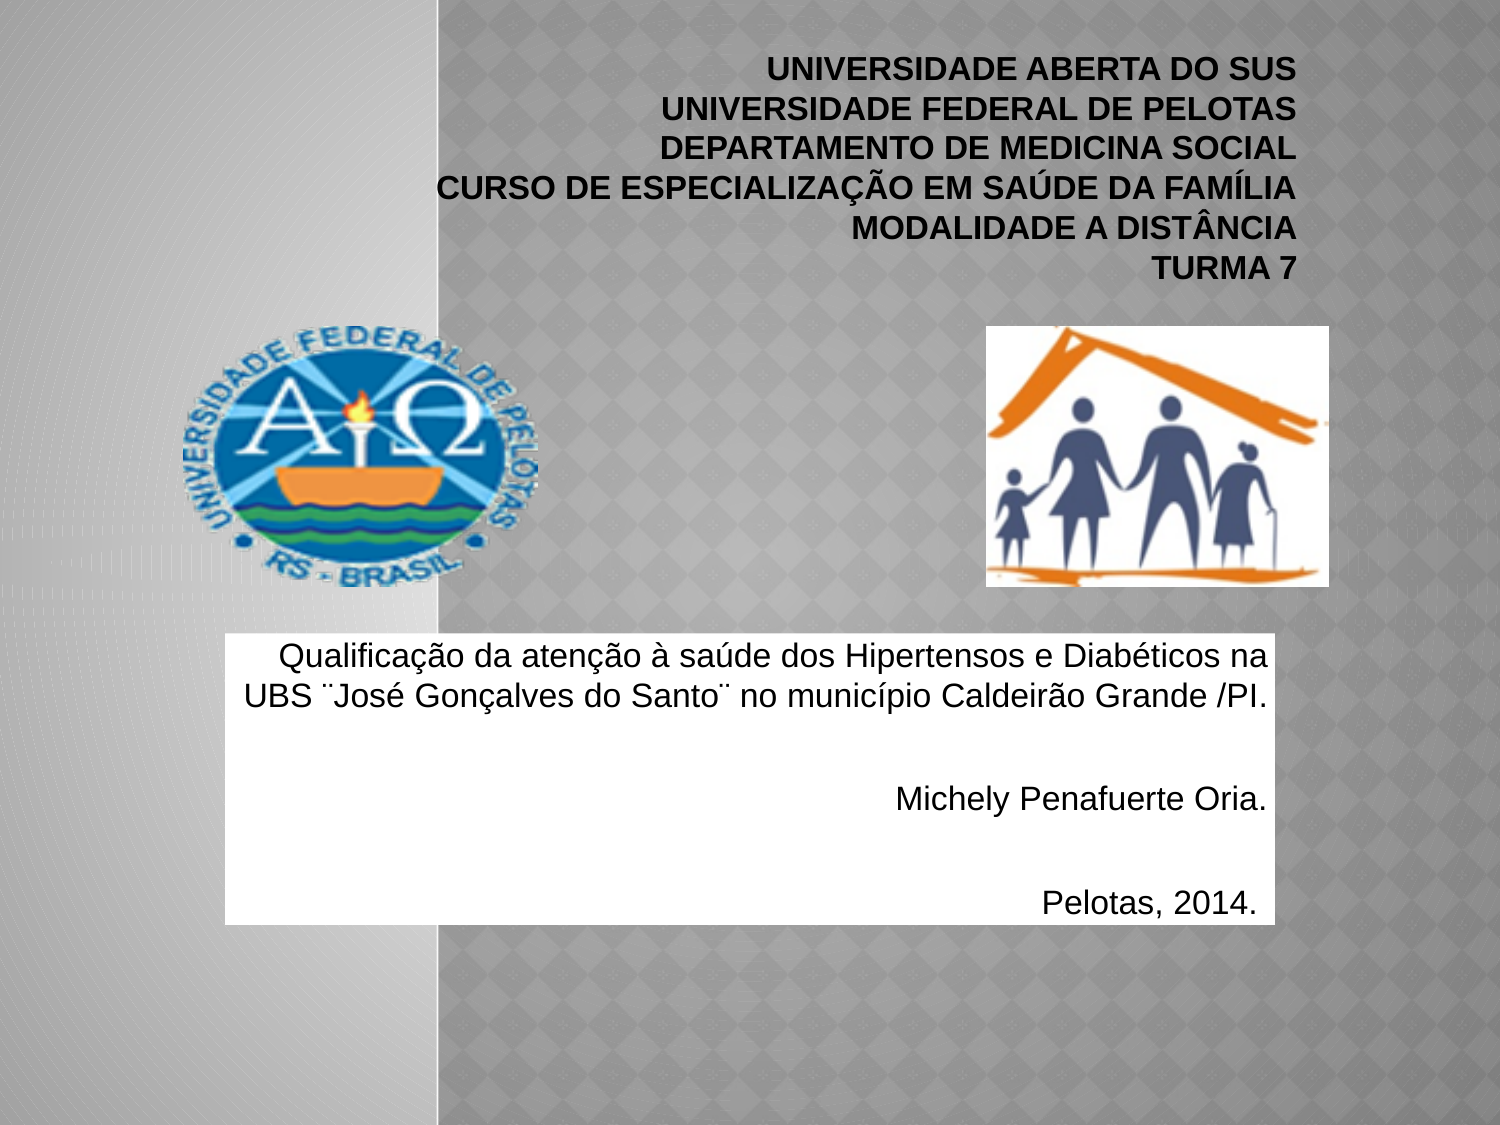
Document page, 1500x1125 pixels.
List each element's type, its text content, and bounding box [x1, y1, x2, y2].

subtitle Qualificação da atenção à saúde dos Hipertensos e Diabéticos na UBS ¨José Gonçalves do Santo¨ no município Caldeirão Grande /PI. Michely Penafuerte Oria. Pelotas, 2014. [225, 633, 1275, 925]
title UNIVERSIDADE ABERTA DO SUS UNIVERSIDADE FEDERAL DE PELOTAS DEPARTAMENTO DE MEDICINA SOCIAL CURSO DE ESPECIALIZAÇÃO EM SAÚDE DA FAMÍLIA MODALIDADE A DISTÂNCIA TURMA 7 [183, 42, 1306, 327]
picture [985, 325, 1330, 587]
picture [182, 325, 538, 587]
